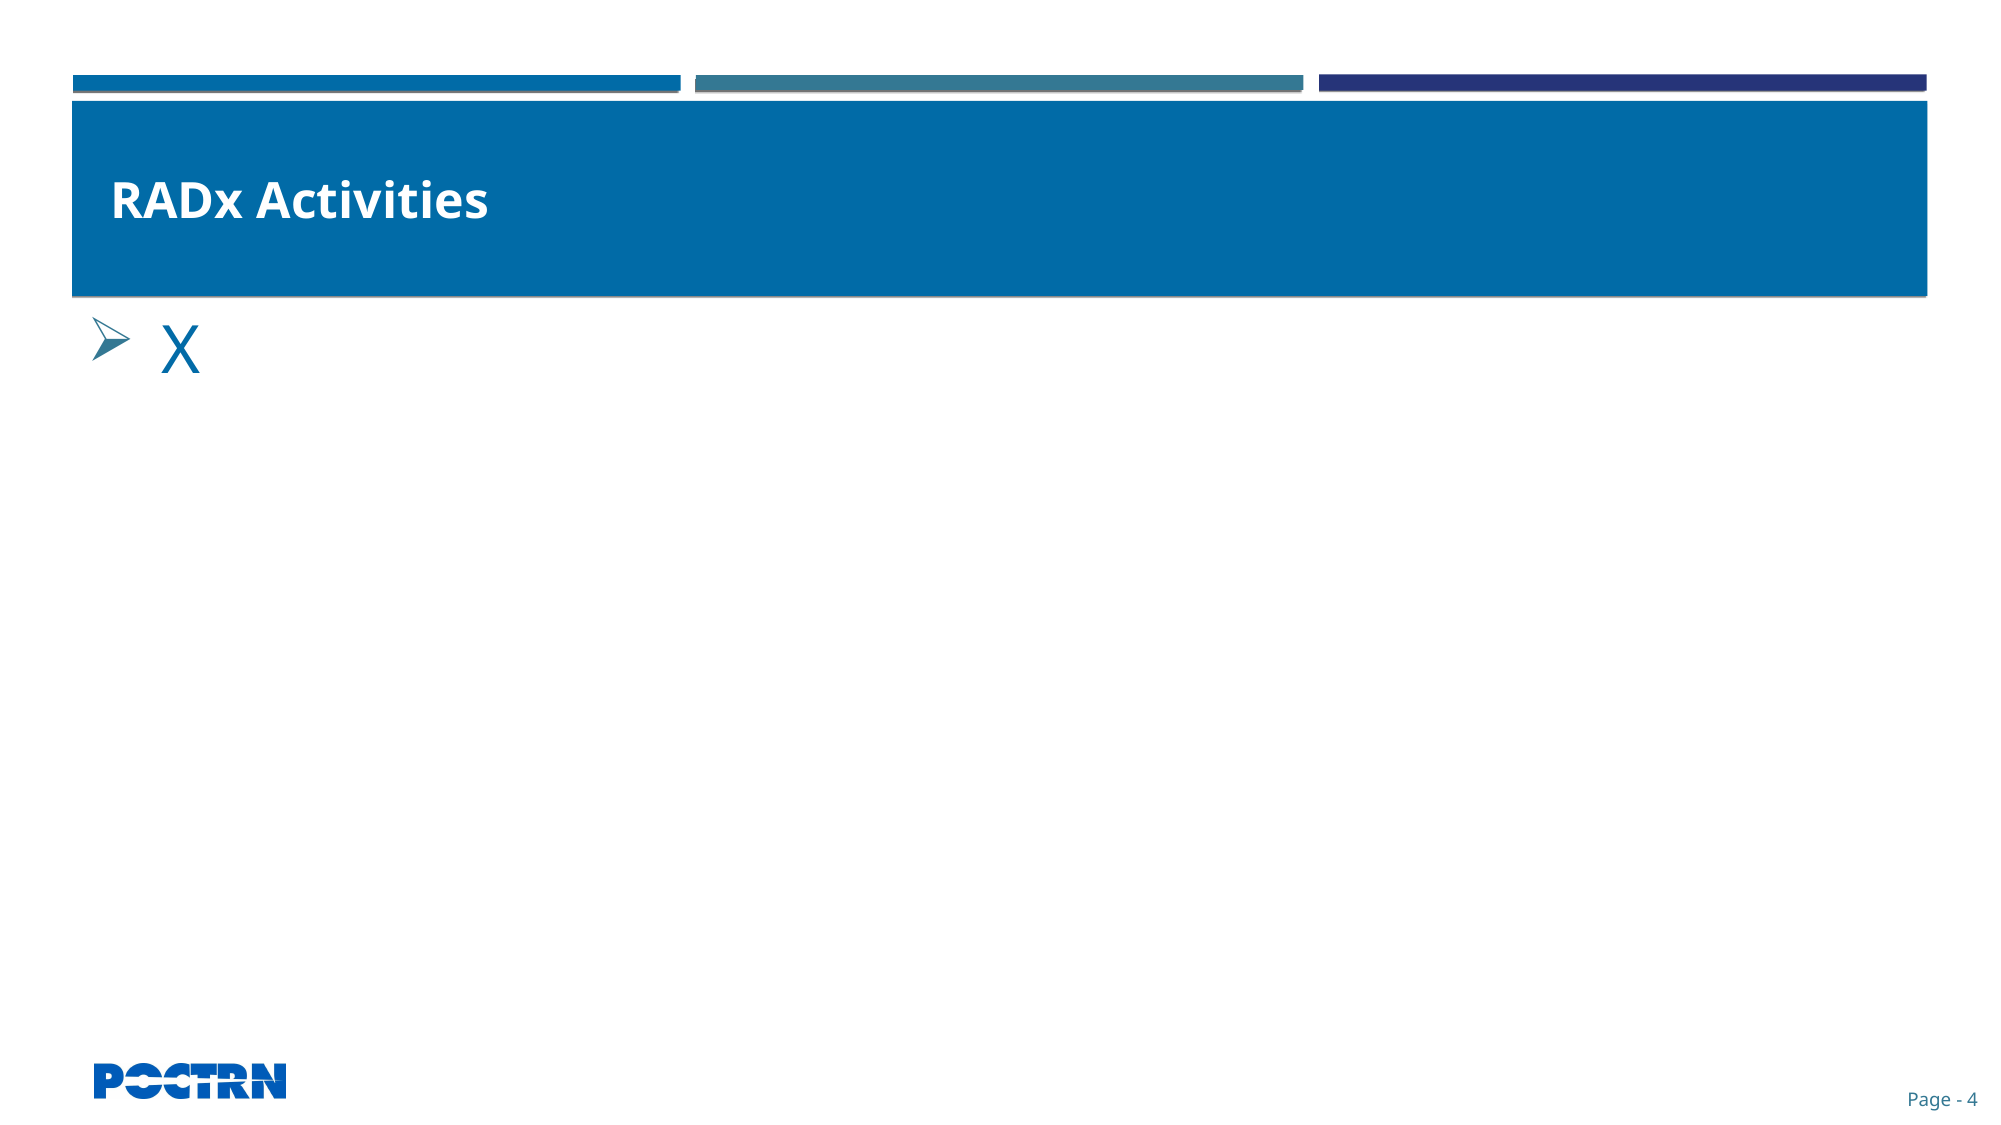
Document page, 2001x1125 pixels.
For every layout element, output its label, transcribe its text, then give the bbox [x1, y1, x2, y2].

text_box X [72, 299, 1924, 1100]
title RADx Activities [95, 115, 1905, 282]
text_box Page - 4 [1892, 1075, 2000, 1125]
